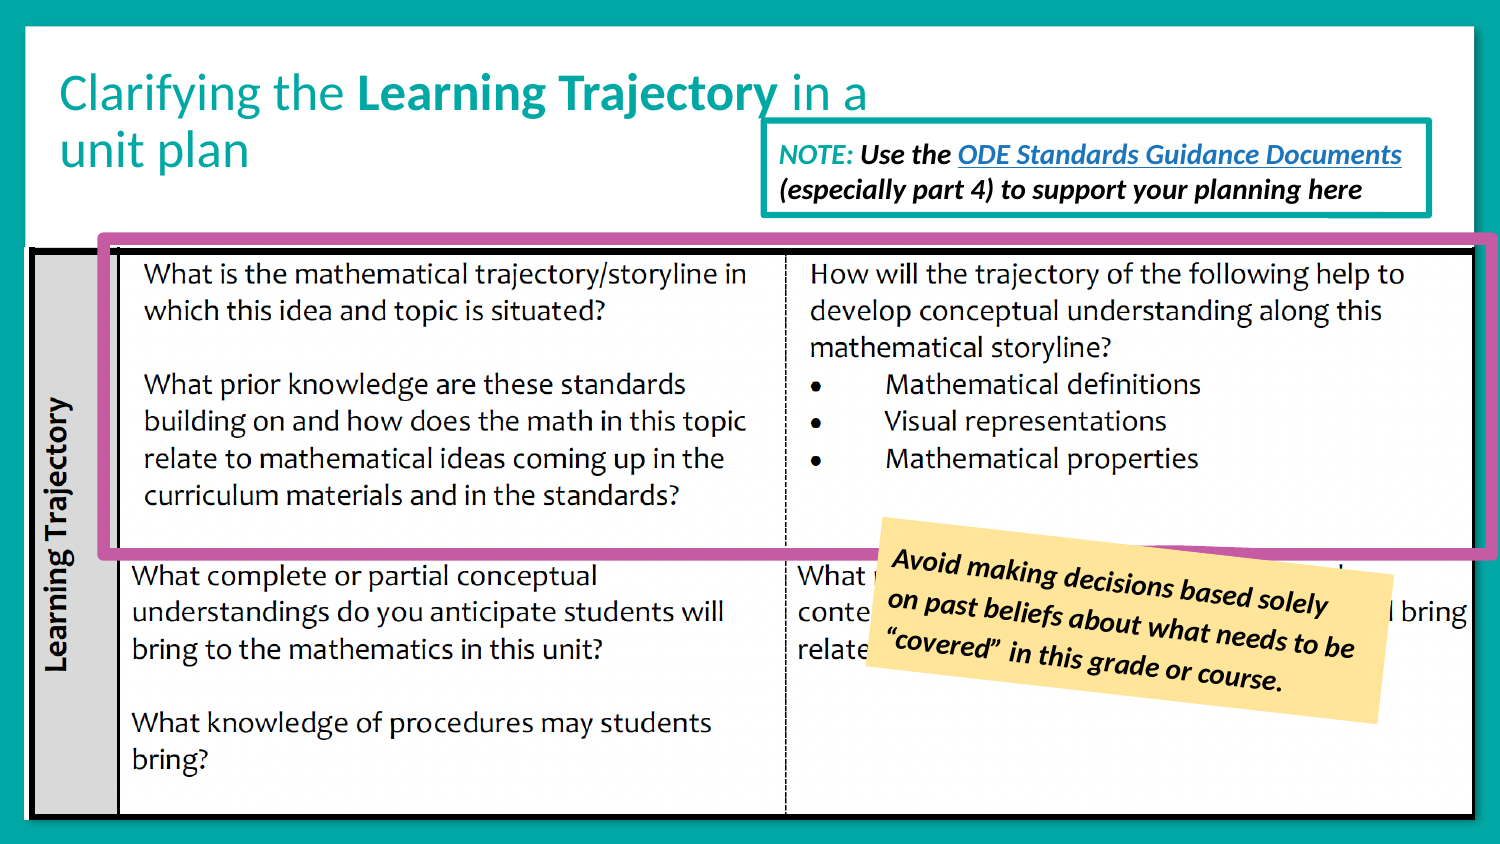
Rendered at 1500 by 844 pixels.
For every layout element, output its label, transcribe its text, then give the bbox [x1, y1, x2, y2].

picture [24, 247, 1476, 820]
text_box [103, 238, 1492, 555]
text_box NOTE: Use the ODE Standards Guidance Documents (especially part 4) to support your planning here [763, 120, 1429, 216]
title Clarifying the Learning Trajectory in a unit plan [48, 57, 923, 185]
